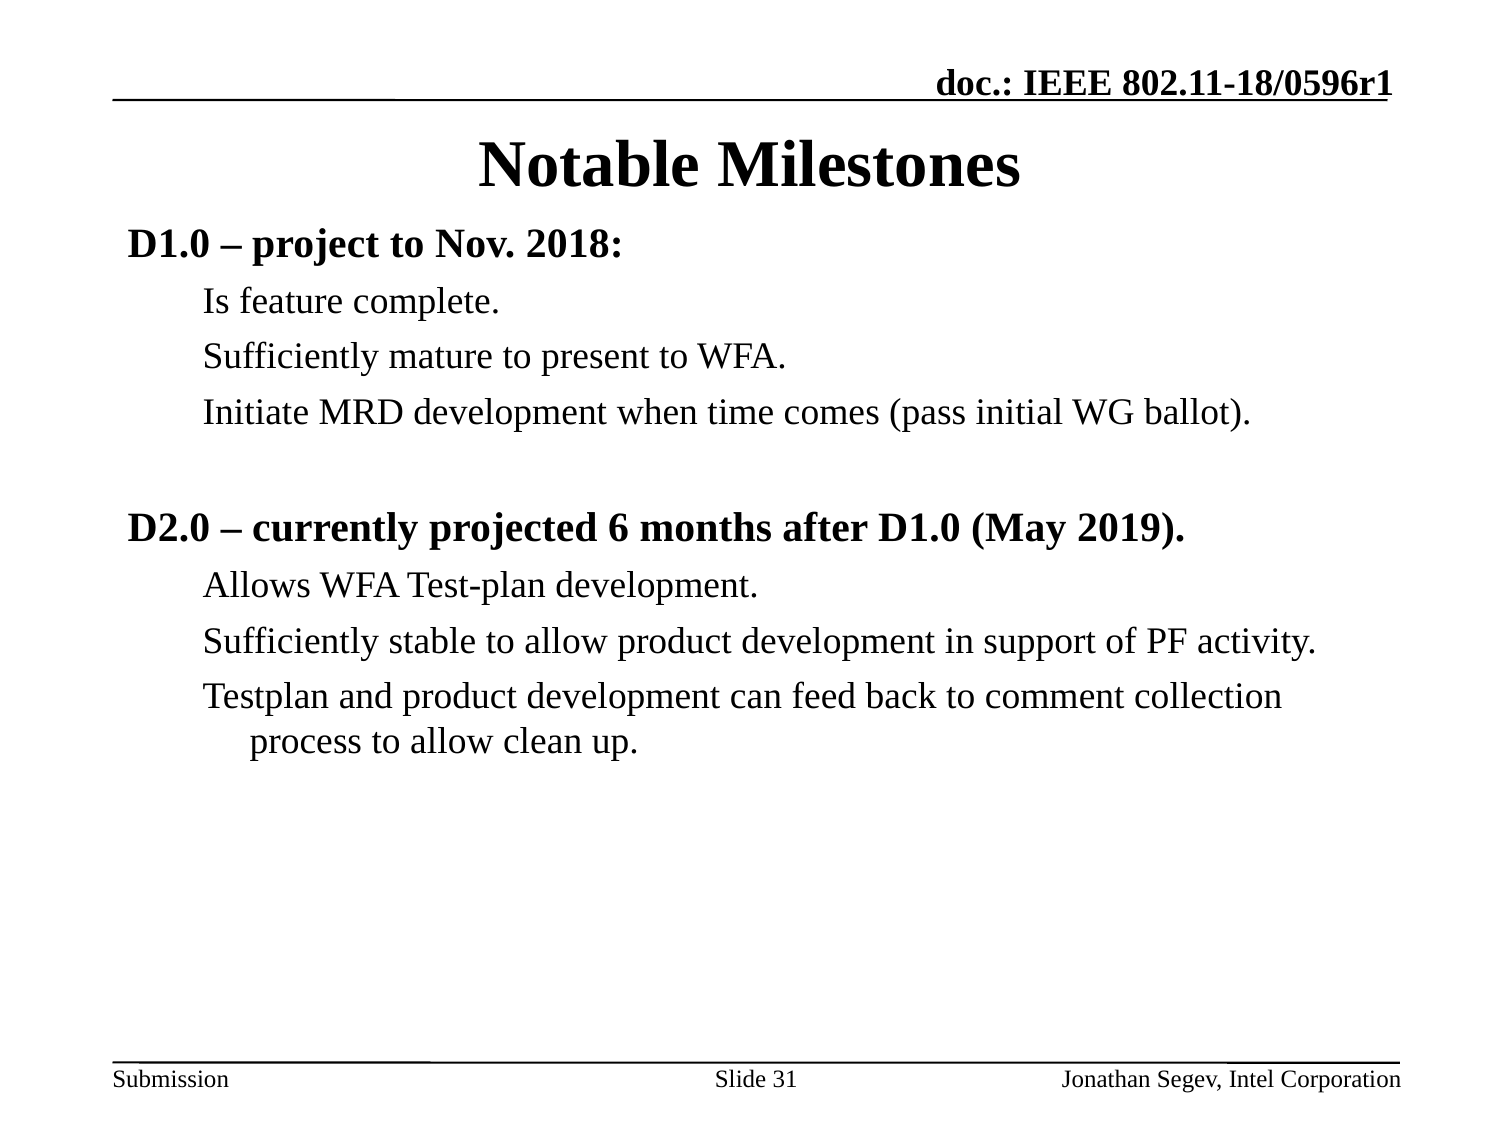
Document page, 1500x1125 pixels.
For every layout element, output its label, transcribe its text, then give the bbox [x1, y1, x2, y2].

slide_number Slide 31 [712, 1061, 800, 1093]
footer Jonathan Segev, Intel Corporation [1056, 1061, 1402, 1093]
list D1.0 – project to Nov. 2018: Is feature complete. Sufficiently mature to present to WFA. Initiate MRD development when time comes (pass initial WG ballot). D2.0 – currently projected 6 months after D1.0 (May 2019). Allows WFA Test-plan development. Sufficiently stable to allow product development in support of PF activity. Testplan and product development can feed back to comment collection process to allow clean up. [112, 207, 1388, 1001]
title Notable Milestones [112, 112, 1388, 207]
